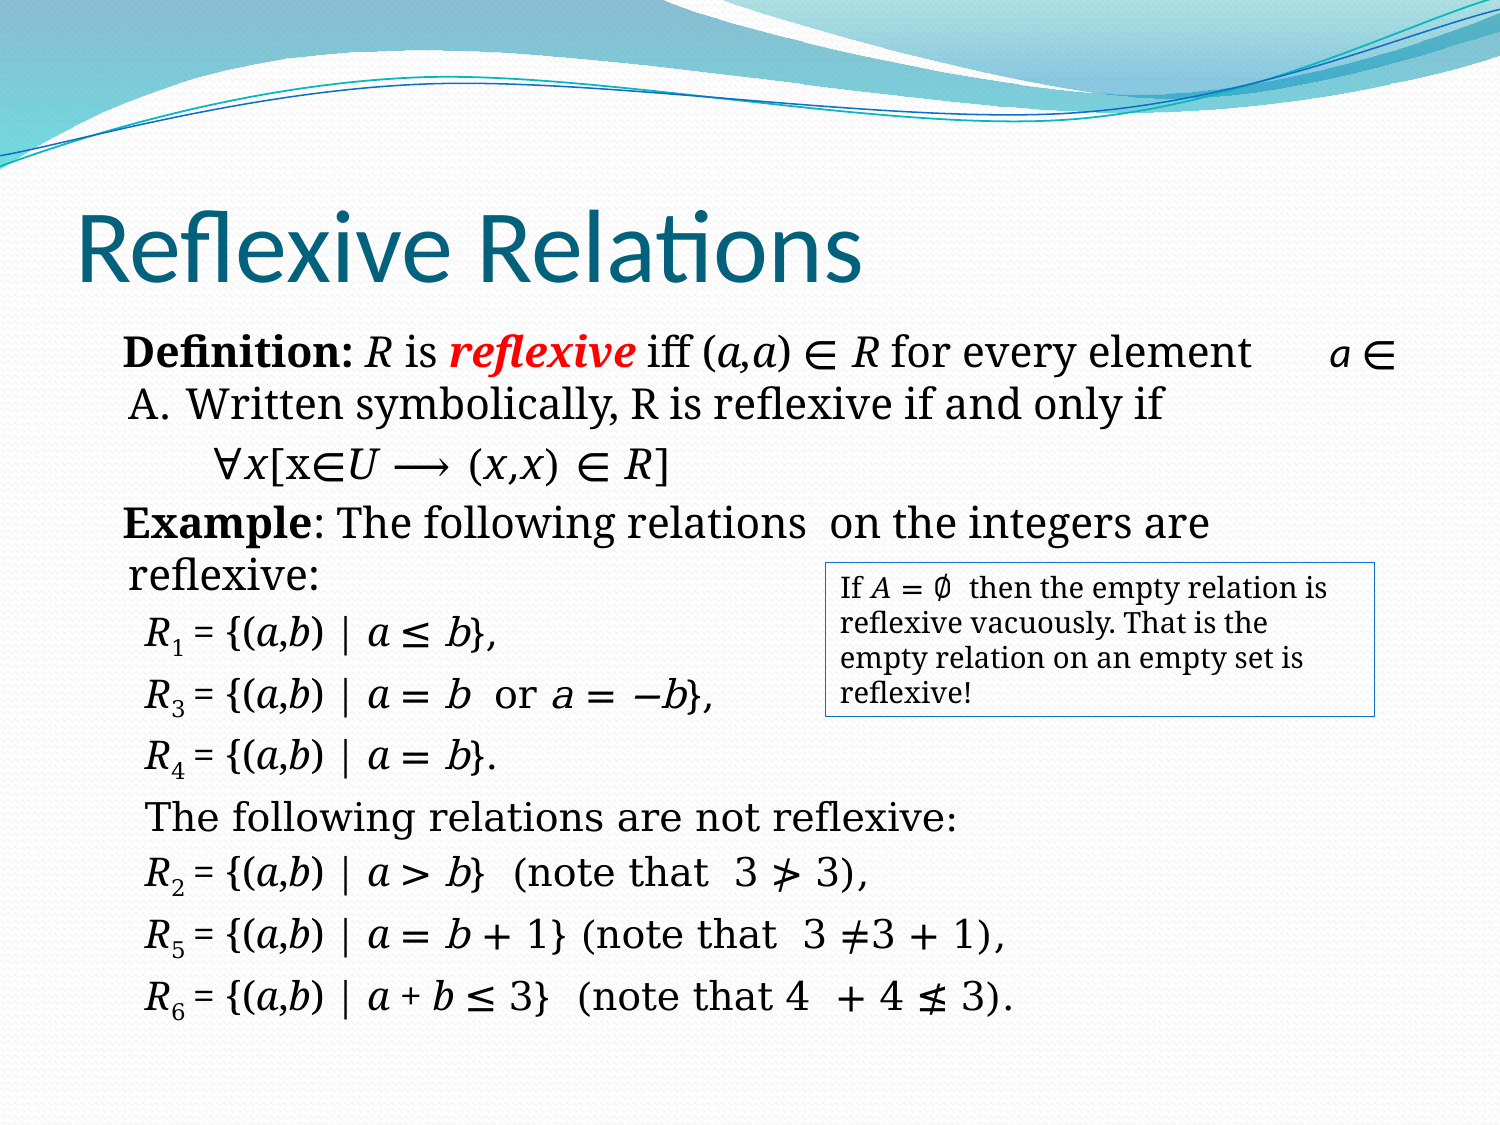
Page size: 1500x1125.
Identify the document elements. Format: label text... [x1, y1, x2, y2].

list Definition: R is reflexive iff (a,a) ∊ R for every element a ∊ A. Written symbolically, R is reflexive if and only if ∀x[x∊U ⟶ (x,x) ∊ R] Example: The following relations on the integers are reflexive: R1 = {(a,b) | a ≤ b}, R3 = {(a,b) | a = b or a = −b}, R4 = {(a,b) | a = b}. The following relations are not reflexive: R2 = {(a,b) | a > b} (note that 3 ≯ 3), R5 = {(a,b) | a = b + 1} (note that 3 ≠3 + 1), R6 = {(a,b) | a + b ≤ 3} (note that 4 + 4 ≰ 3). [75, 317, 1425, 1038]
title Reflexive Relations [75, 115, 1425, 303]
text_box If A = ∅ then the empty relation is reflexive vacuously. That is the empty relation on an empty set is reflexive! [825, 562, 1375, 717]
